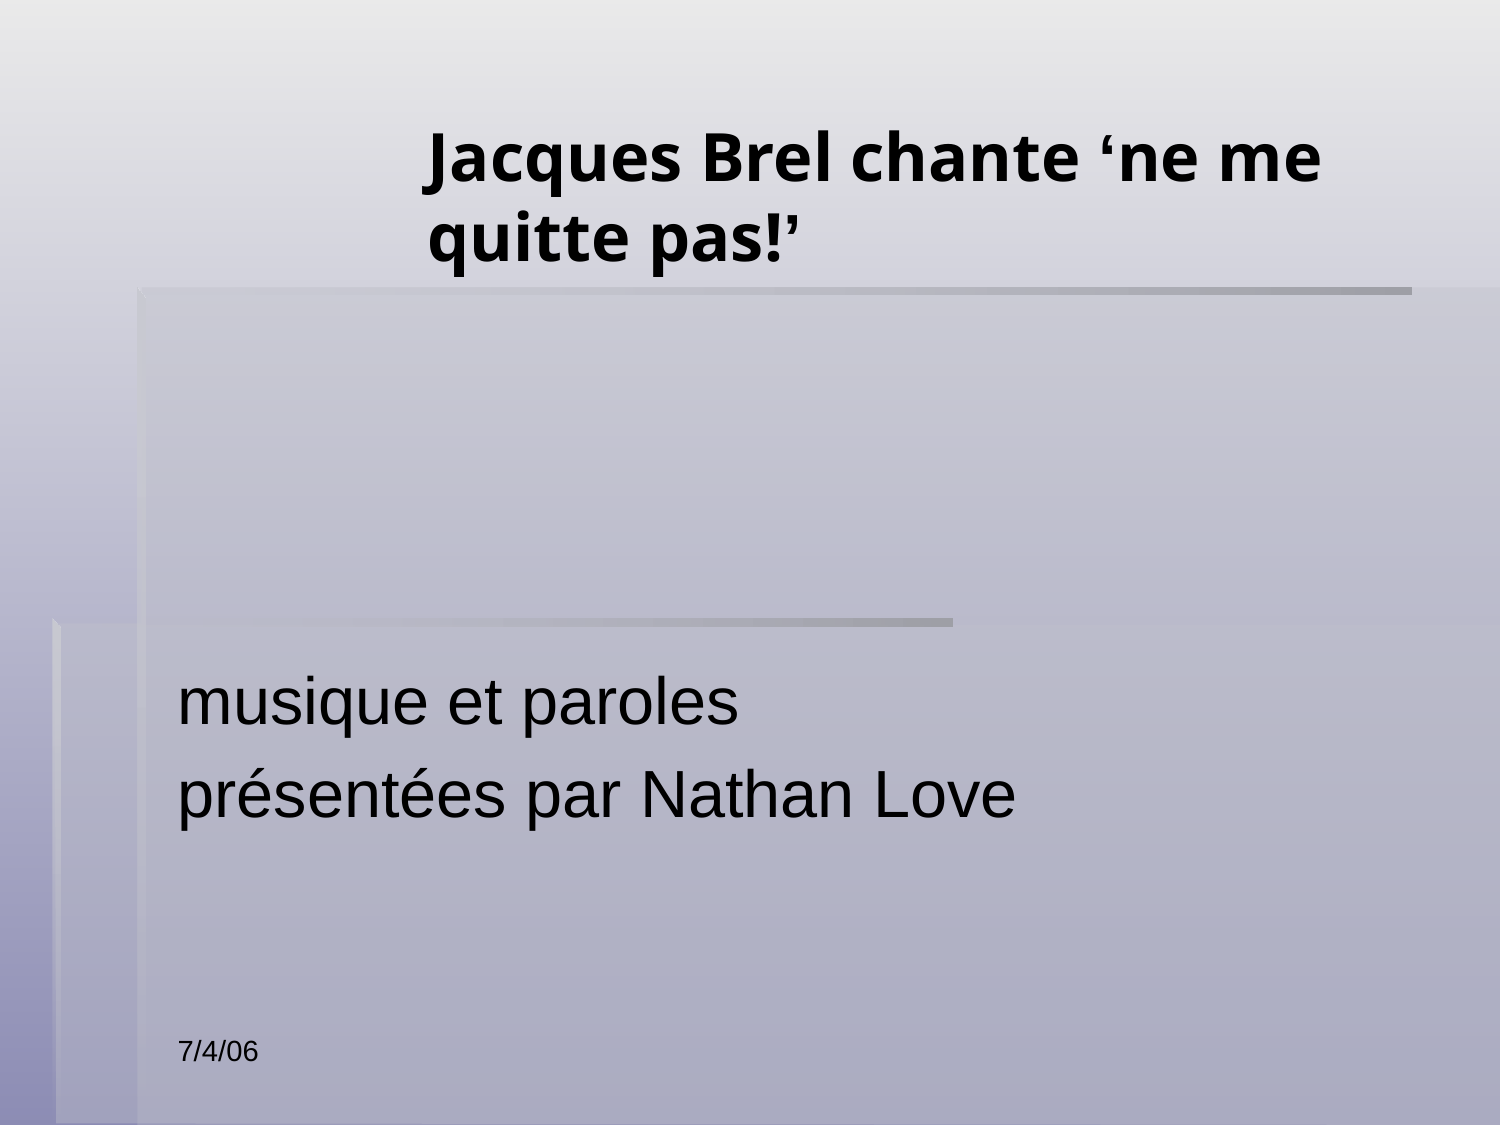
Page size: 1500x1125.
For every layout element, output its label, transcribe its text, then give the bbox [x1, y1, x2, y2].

title Jacques Brel chante ‘ne me quitte pas!’ [412, 87, 1463, 283]
subtitle musique et paroles présentées par Nathan Love [162, 650, 1275, 938]
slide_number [162, 1024, 475, 1103]
